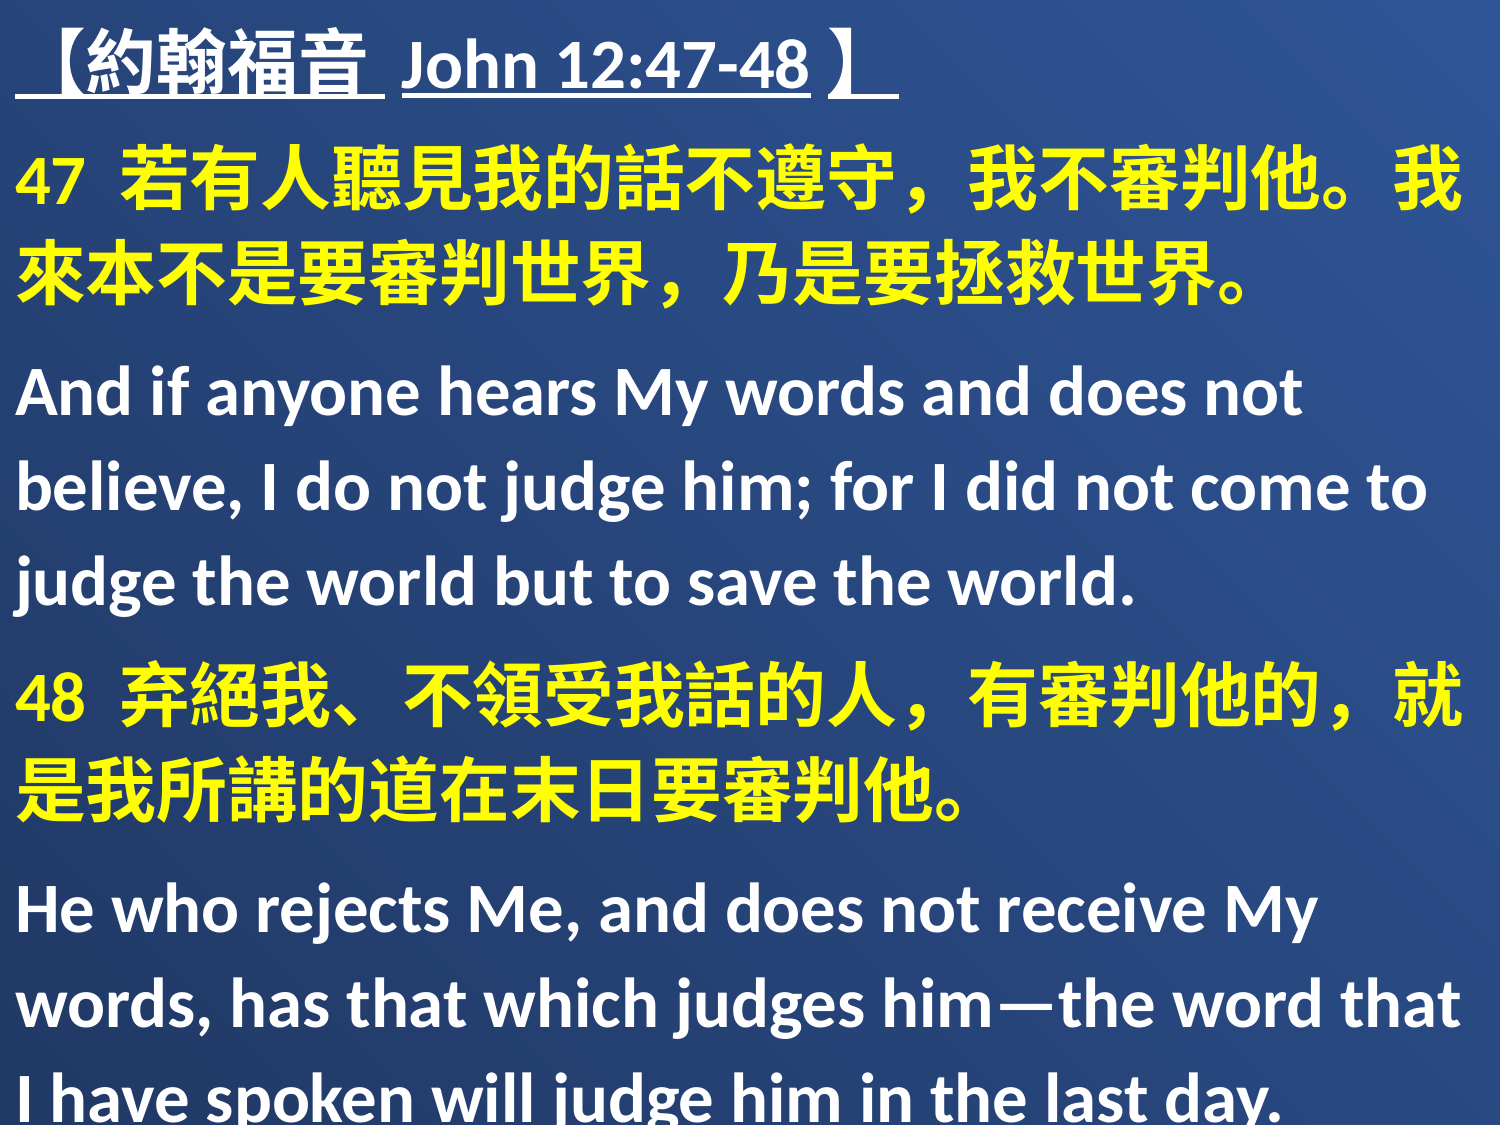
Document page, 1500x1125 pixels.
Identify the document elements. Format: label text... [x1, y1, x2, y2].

subtitle 【約翰福音 John 12:47-48】 47 若有人聽見我的話不遵守，我不審判他。我來本不是要審判世界，乃是要拯救世界。 And if anyone hears My words and does not believe, I do not judge him; for I did not come to judge the world but to save the world. 48 弃絕我、不領受我話的人，有審判他的，就是我所講的道在末日要審判他。 He who rejects Me, and does not receive My words, has that which judges him—the word that I have spoken will judge him in the last day. [0, 0, 1500, 1125]
